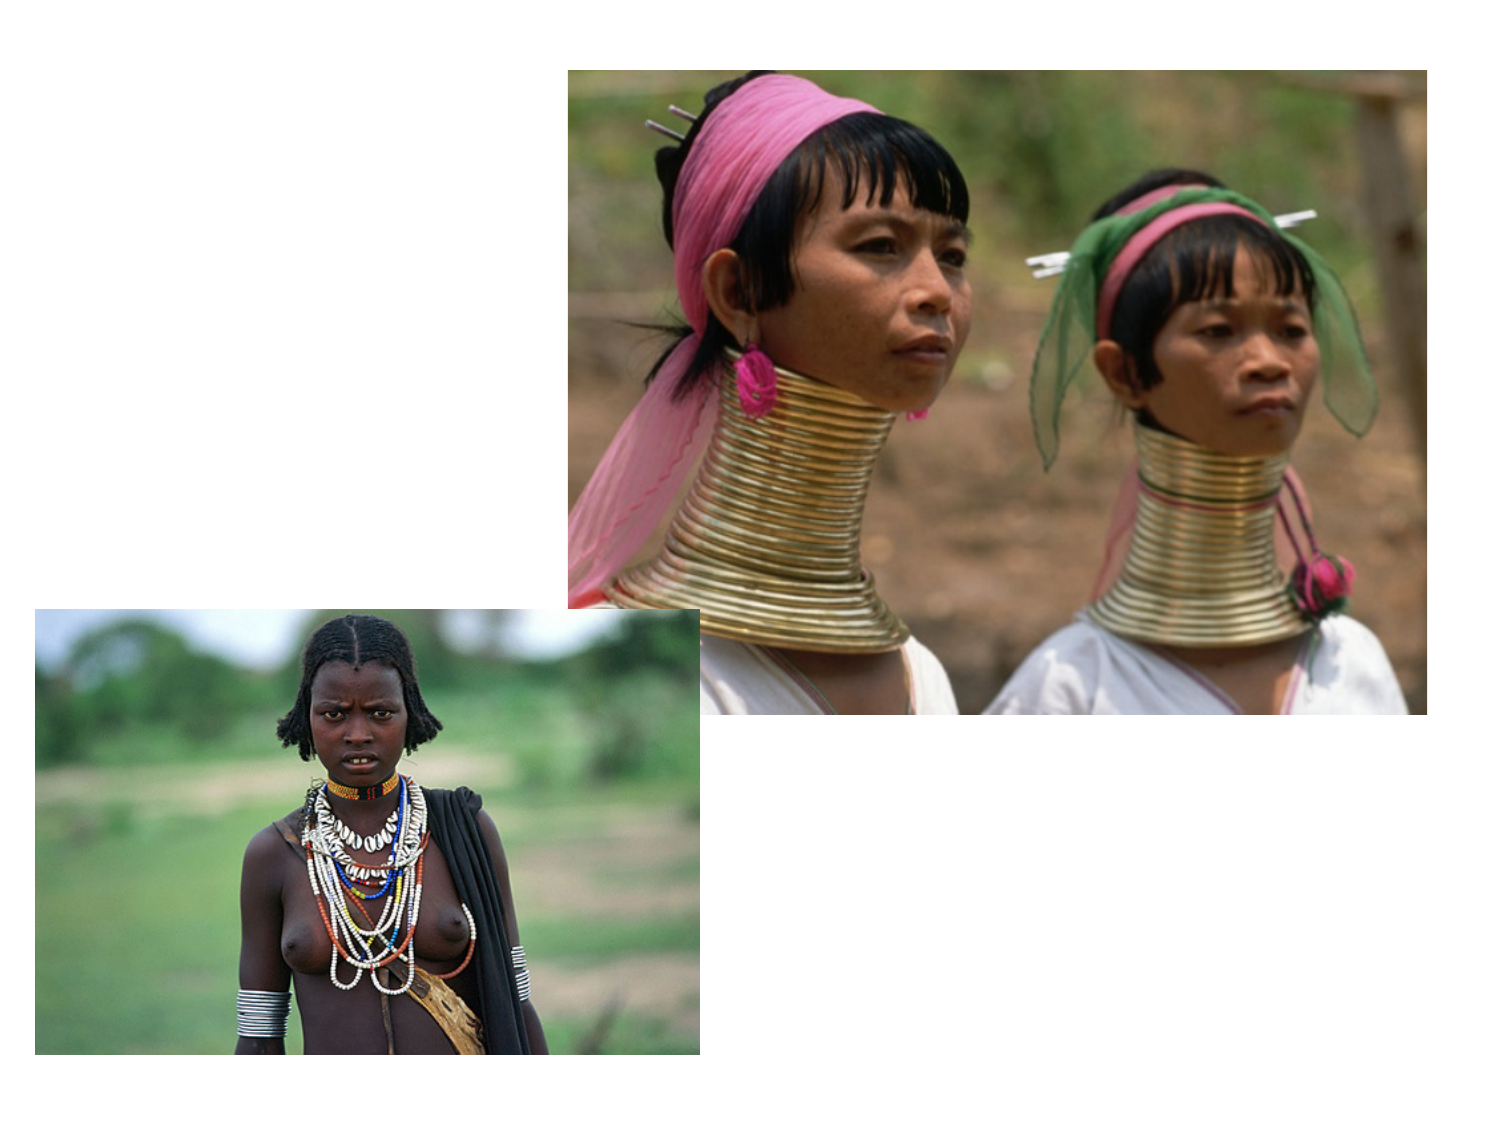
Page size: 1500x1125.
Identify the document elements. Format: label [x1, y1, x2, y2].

picture [34, 70, 1428, 1055]
